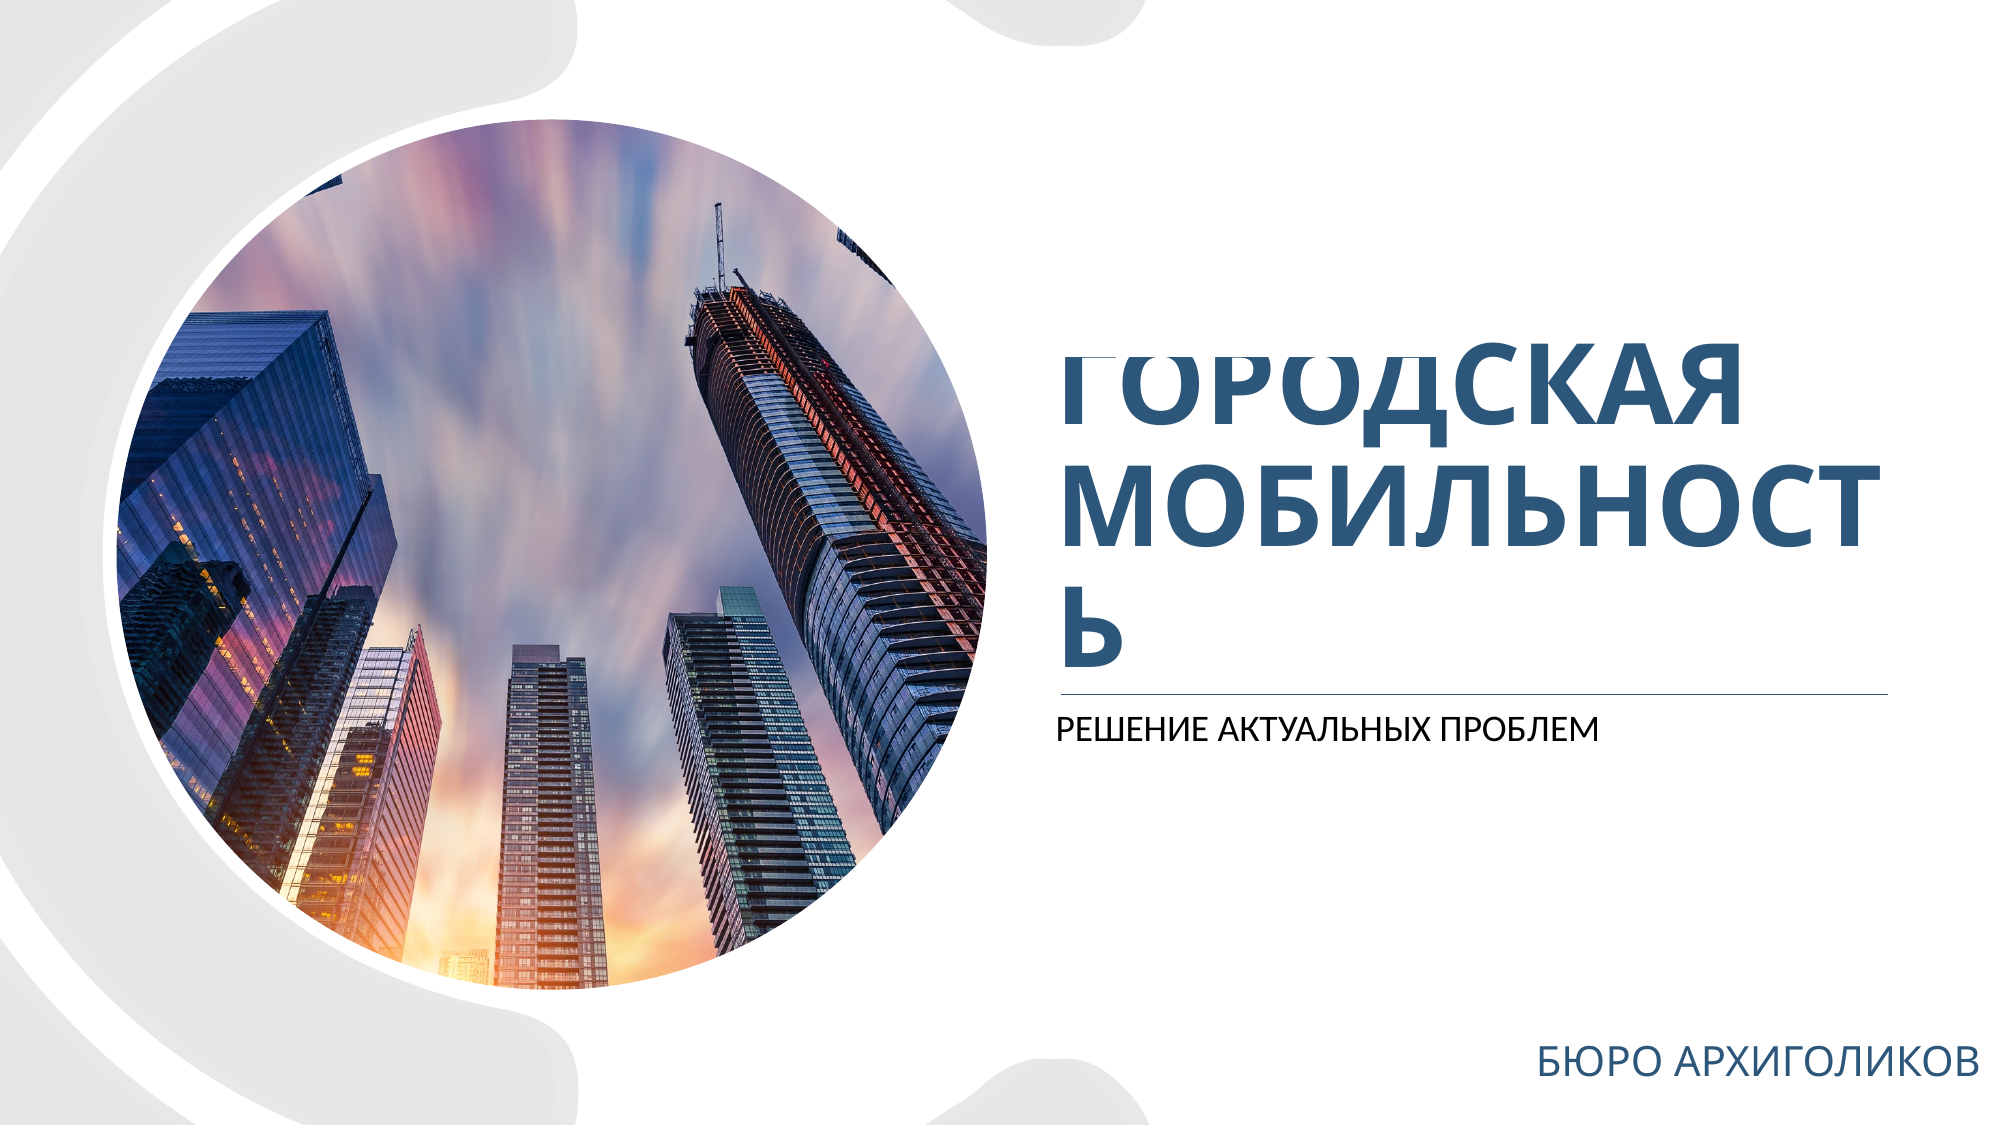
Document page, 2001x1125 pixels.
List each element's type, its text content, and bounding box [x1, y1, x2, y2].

title Городская мобильность [1040, 356, 1906, 700]
subtitle Решение актуальных проблем [1040, 702, 1885, 785]
picture [116, 114, 1451, 990]
text_box Бюро архиголиков [1520, 941, 2000, 1093]
